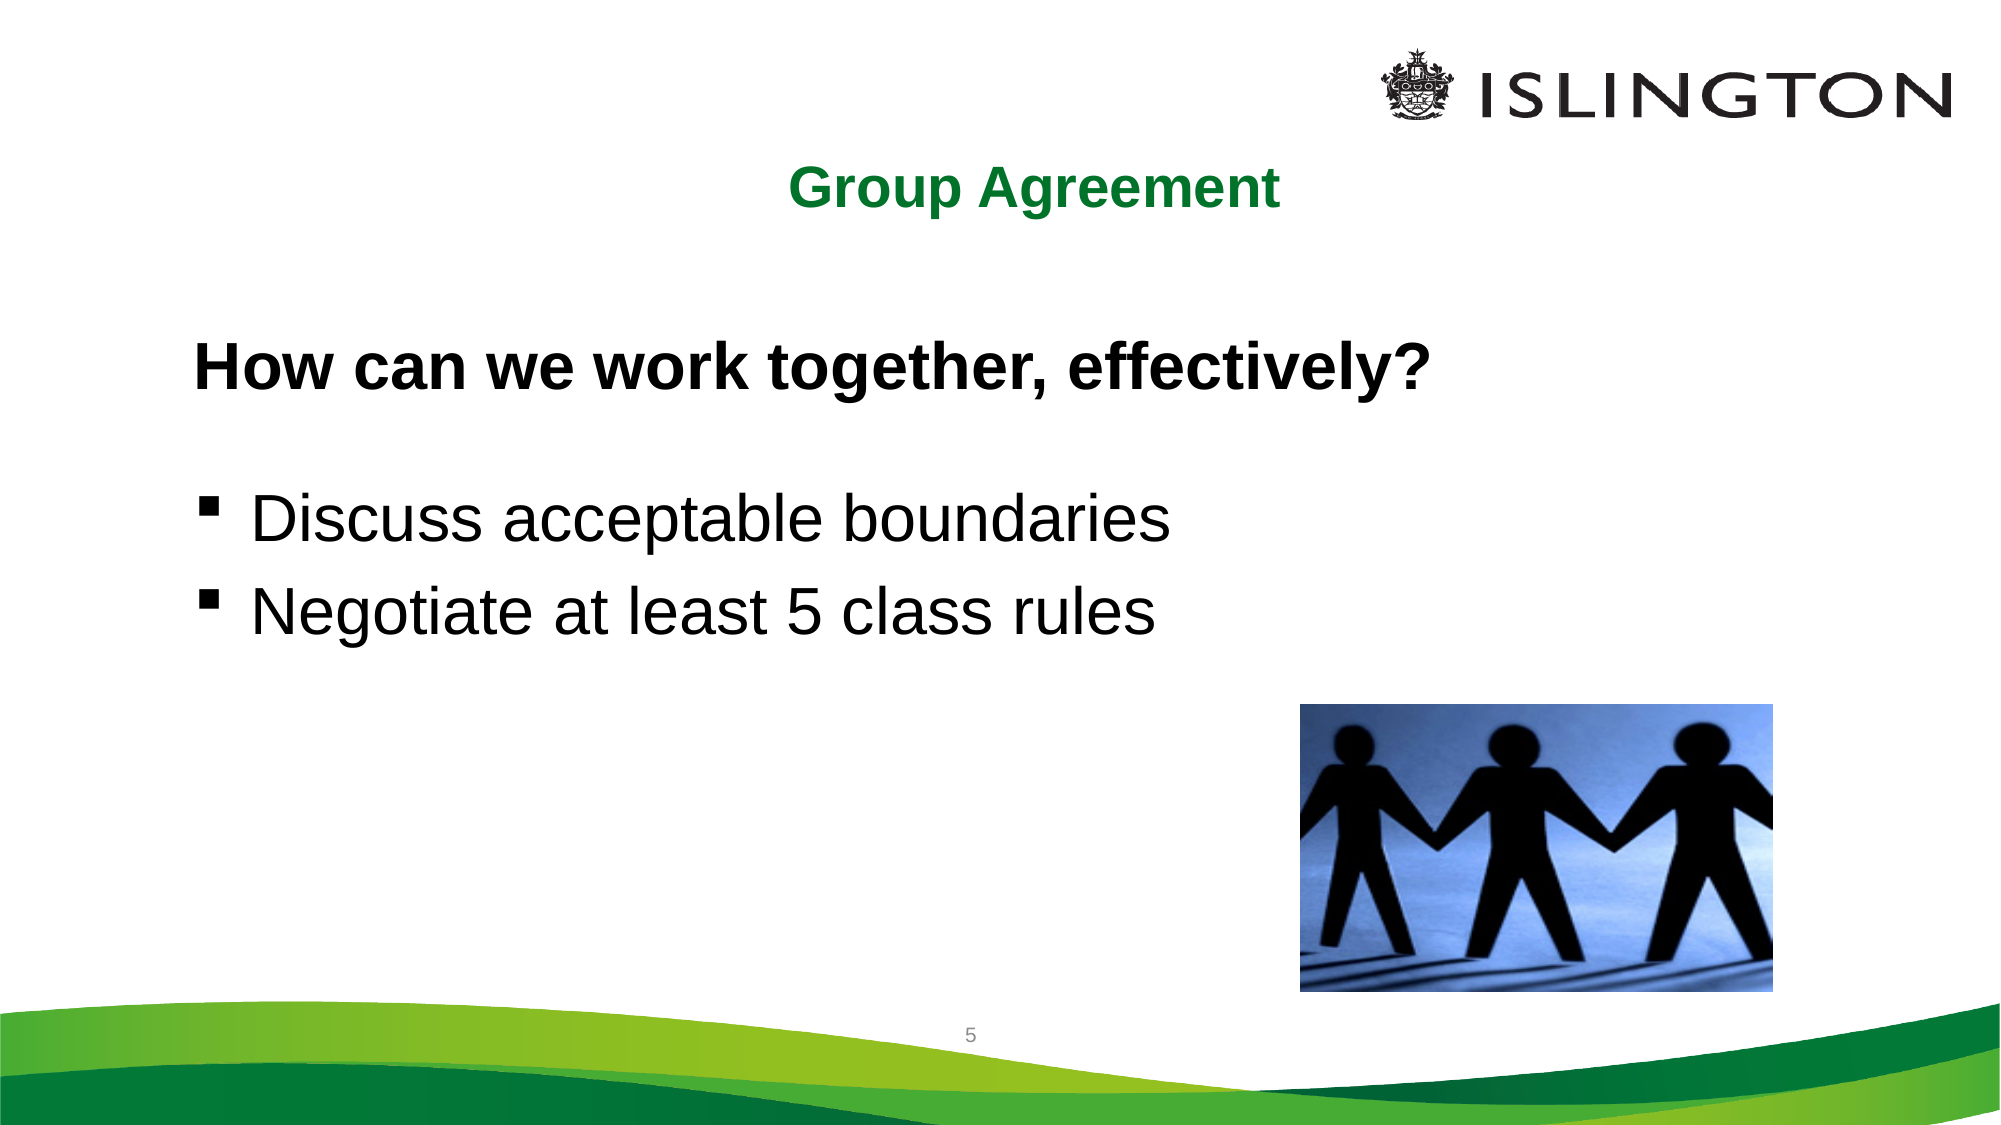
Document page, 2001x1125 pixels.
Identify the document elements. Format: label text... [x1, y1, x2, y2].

picture [1299, 703, 1773, 992]
picture [1381, 48, 1951, 120]
list How can we work together, effectively? Discuss acceptable boundaries Negotiate at least 5 class rules [178, 308, 1813, 992]
text_box [1259, 704, 1615, 1049]
slide_number 5 [883, 1004, 1059, 1065]
picture [0, 1001, 2000, 1125]
title Group Agreement [397, 89, 1673, 278]
